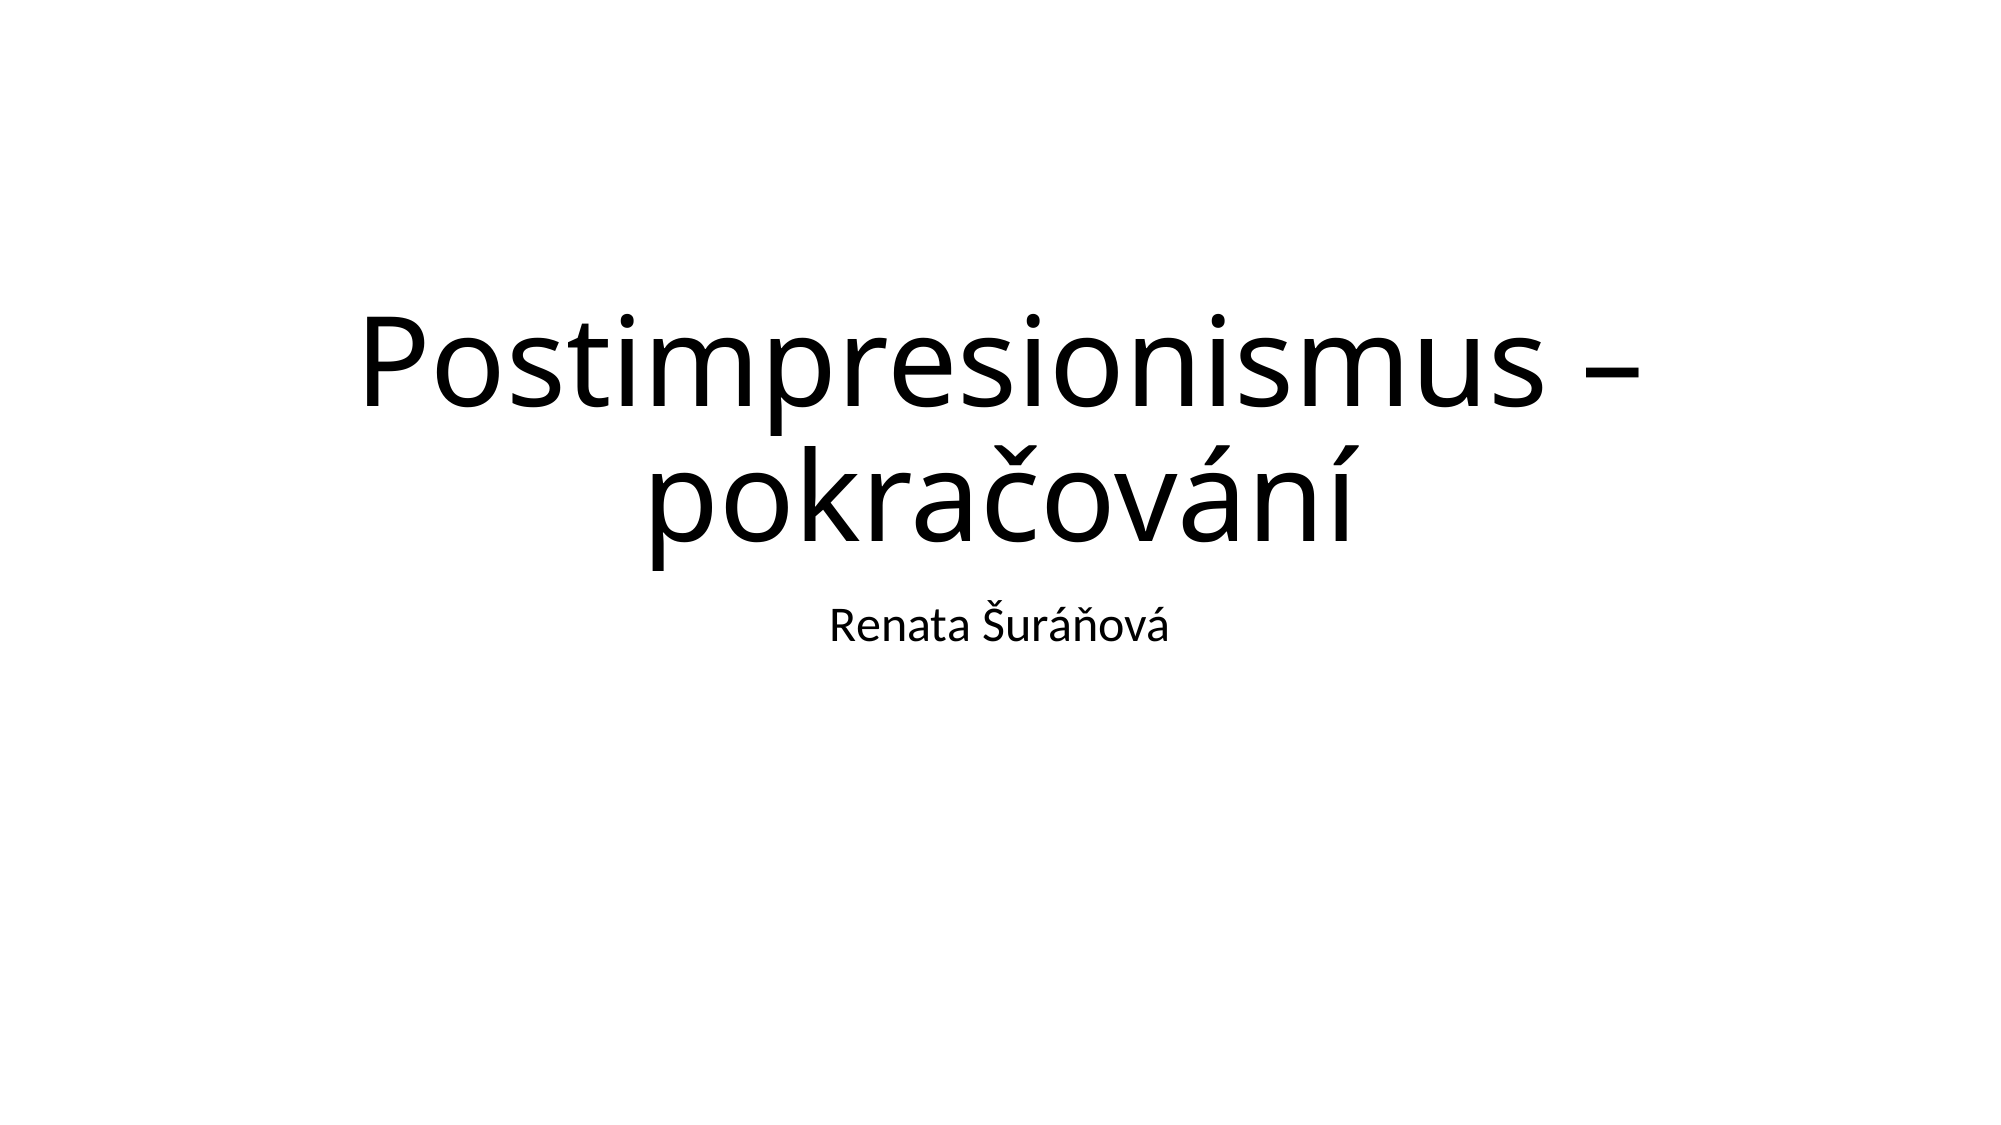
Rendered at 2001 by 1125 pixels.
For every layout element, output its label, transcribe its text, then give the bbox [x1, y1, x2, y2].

subtitle Renata Šuráňová [249, 590, 1750, 863]
title Postimpresionismus – pokračování [249, 184, 1750, 576]
